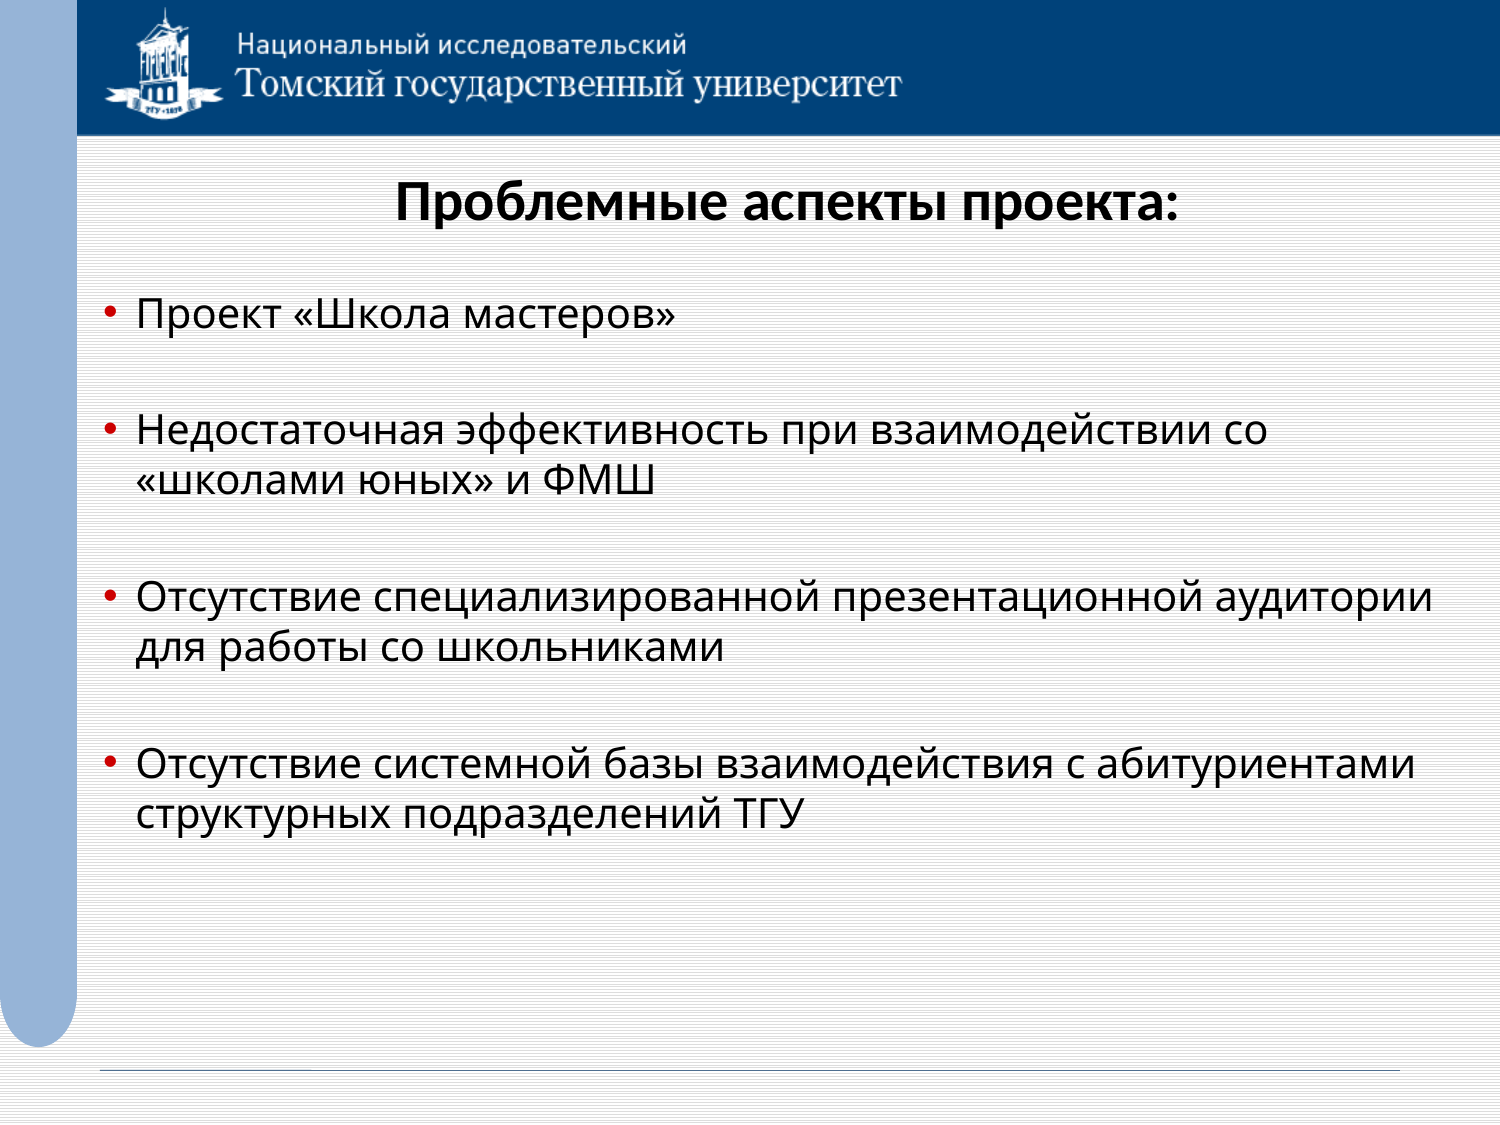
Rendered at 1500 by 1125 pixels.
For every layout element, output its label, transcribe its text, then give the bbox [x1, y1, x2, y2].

text_box [24, 0, 192, 75]
picture [77, 0, 1500, 136]
list Проект «Школа мастеров» Недостаточная эффективность при взаимодействии со «школами юных» и ФМШ Отсутствие специализированной презентационной аудитории для работы со школьниками Отсутствие системной базы взаимодействия с абитуриентами структурных подразделений ТГУ [76, 278, 1465, 1045]
title Проблемные аспекты проекта: [76, 154, 1500, 256]
